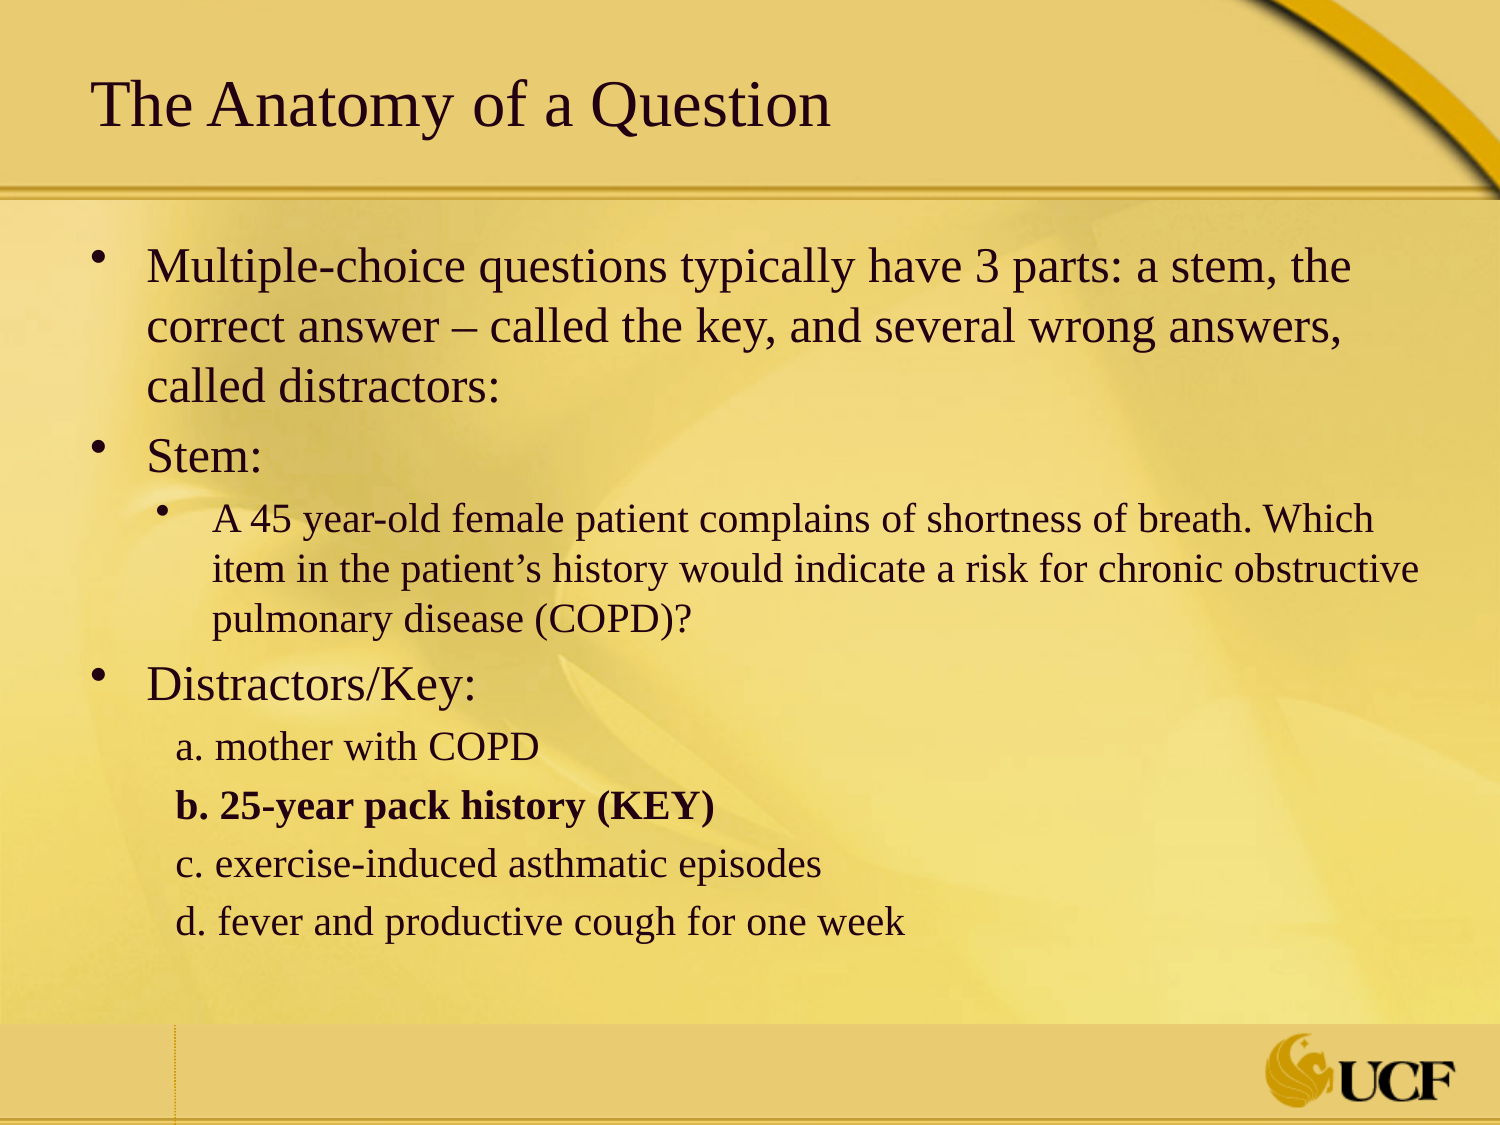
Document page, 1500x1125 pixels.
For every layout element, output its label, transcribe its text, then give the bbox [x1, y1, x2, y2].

picture [0, 0, 1500, 1125]
list Multiple-choice questions typically have 3 parts: a stem, the correct answer – called the key, and several wrong answers, called distractors: Stem: A 45 year-old female patient complains of shortness of breath. Which item in the patient’s history would indicate a risk for chronic obstructive pulmonary disease (COPD)? Distractors/Key: a. mother with COPD b. 25-year pack history (KEY) c. exercise-induced asthmatic episodes d. fever and productive cough for one week [75, 224, 1438, 988]
title The Anatomy of a Question [75, 0, 1263, 200]
